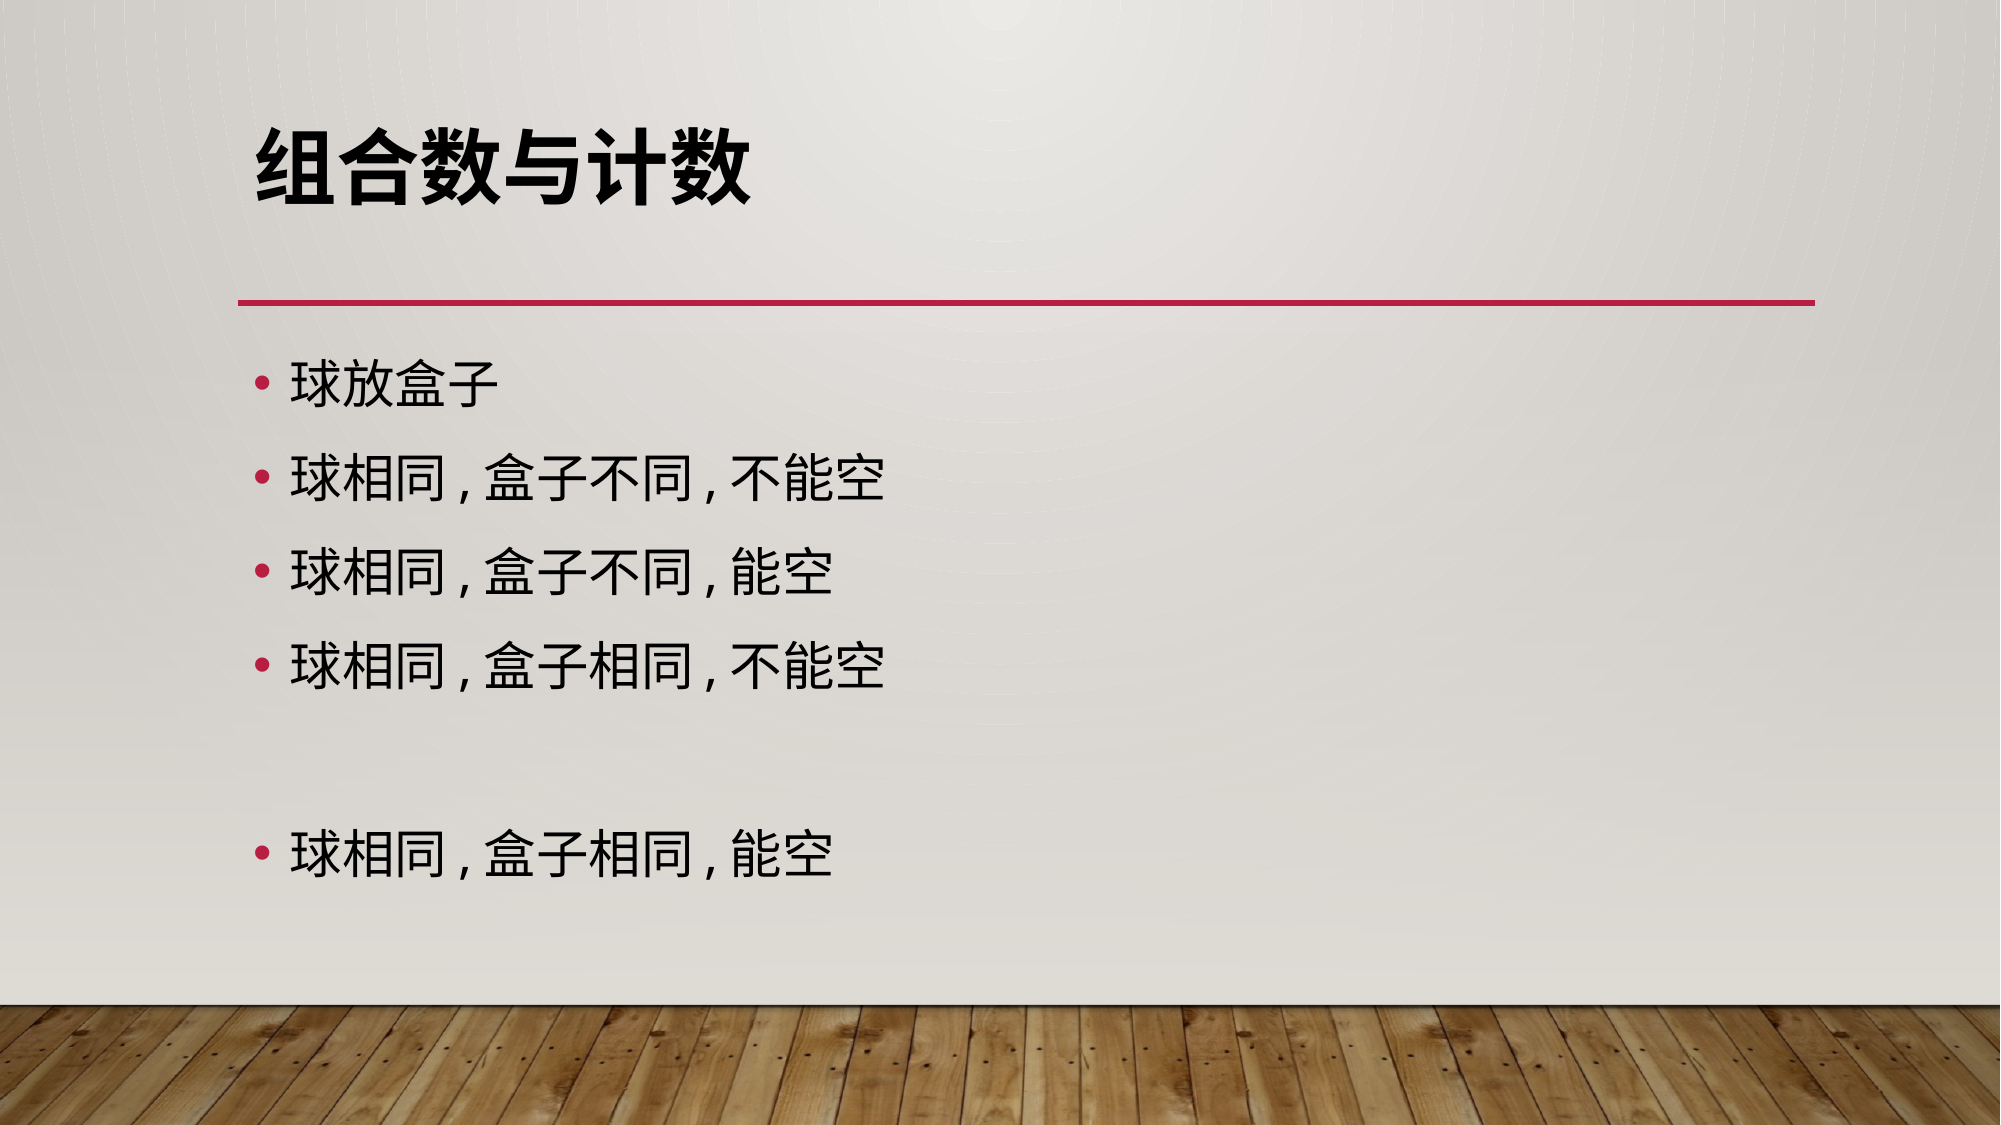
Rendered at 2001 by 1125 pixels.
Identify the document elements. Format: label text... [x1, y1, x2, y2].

list 球放盒子 球相同,盒子不同,不能空 球相同,盒子不同,能空 球相同,盒子相同,不能空 球相同,盒子相同,能空 [238, 330, 1072, 897]
title 组合数与计数 [238, 119, 1814, 292]
picture [0, 1005, 2000, 1125]
